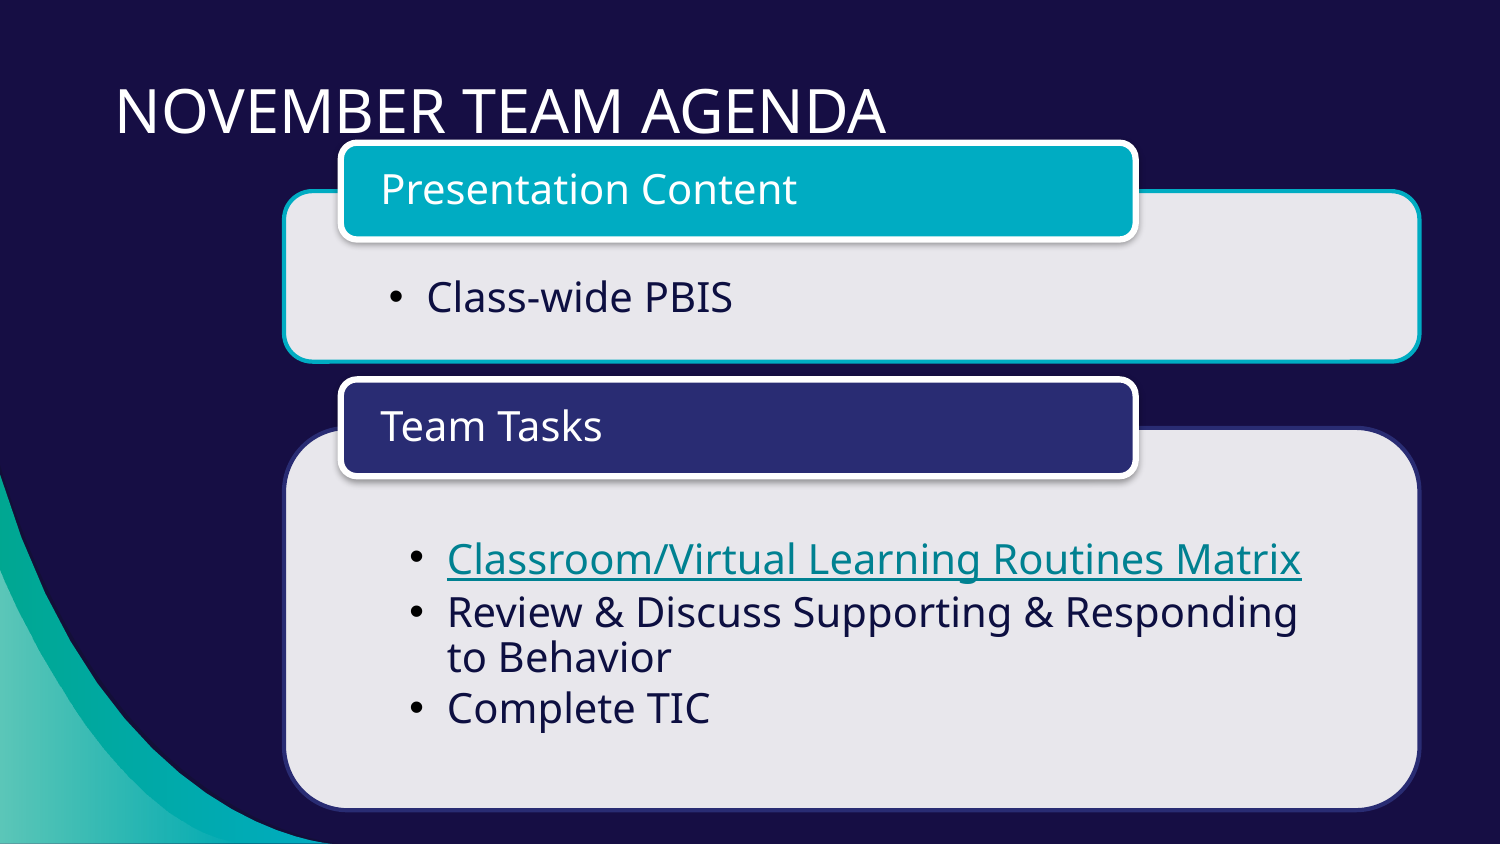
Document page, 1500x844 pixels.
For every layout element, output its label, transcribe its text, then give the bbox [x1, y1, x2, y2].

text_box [283, 140, 1420, 812]
title NOVEMBER TEAM AGENDA [100, 57, 1254, 162]
